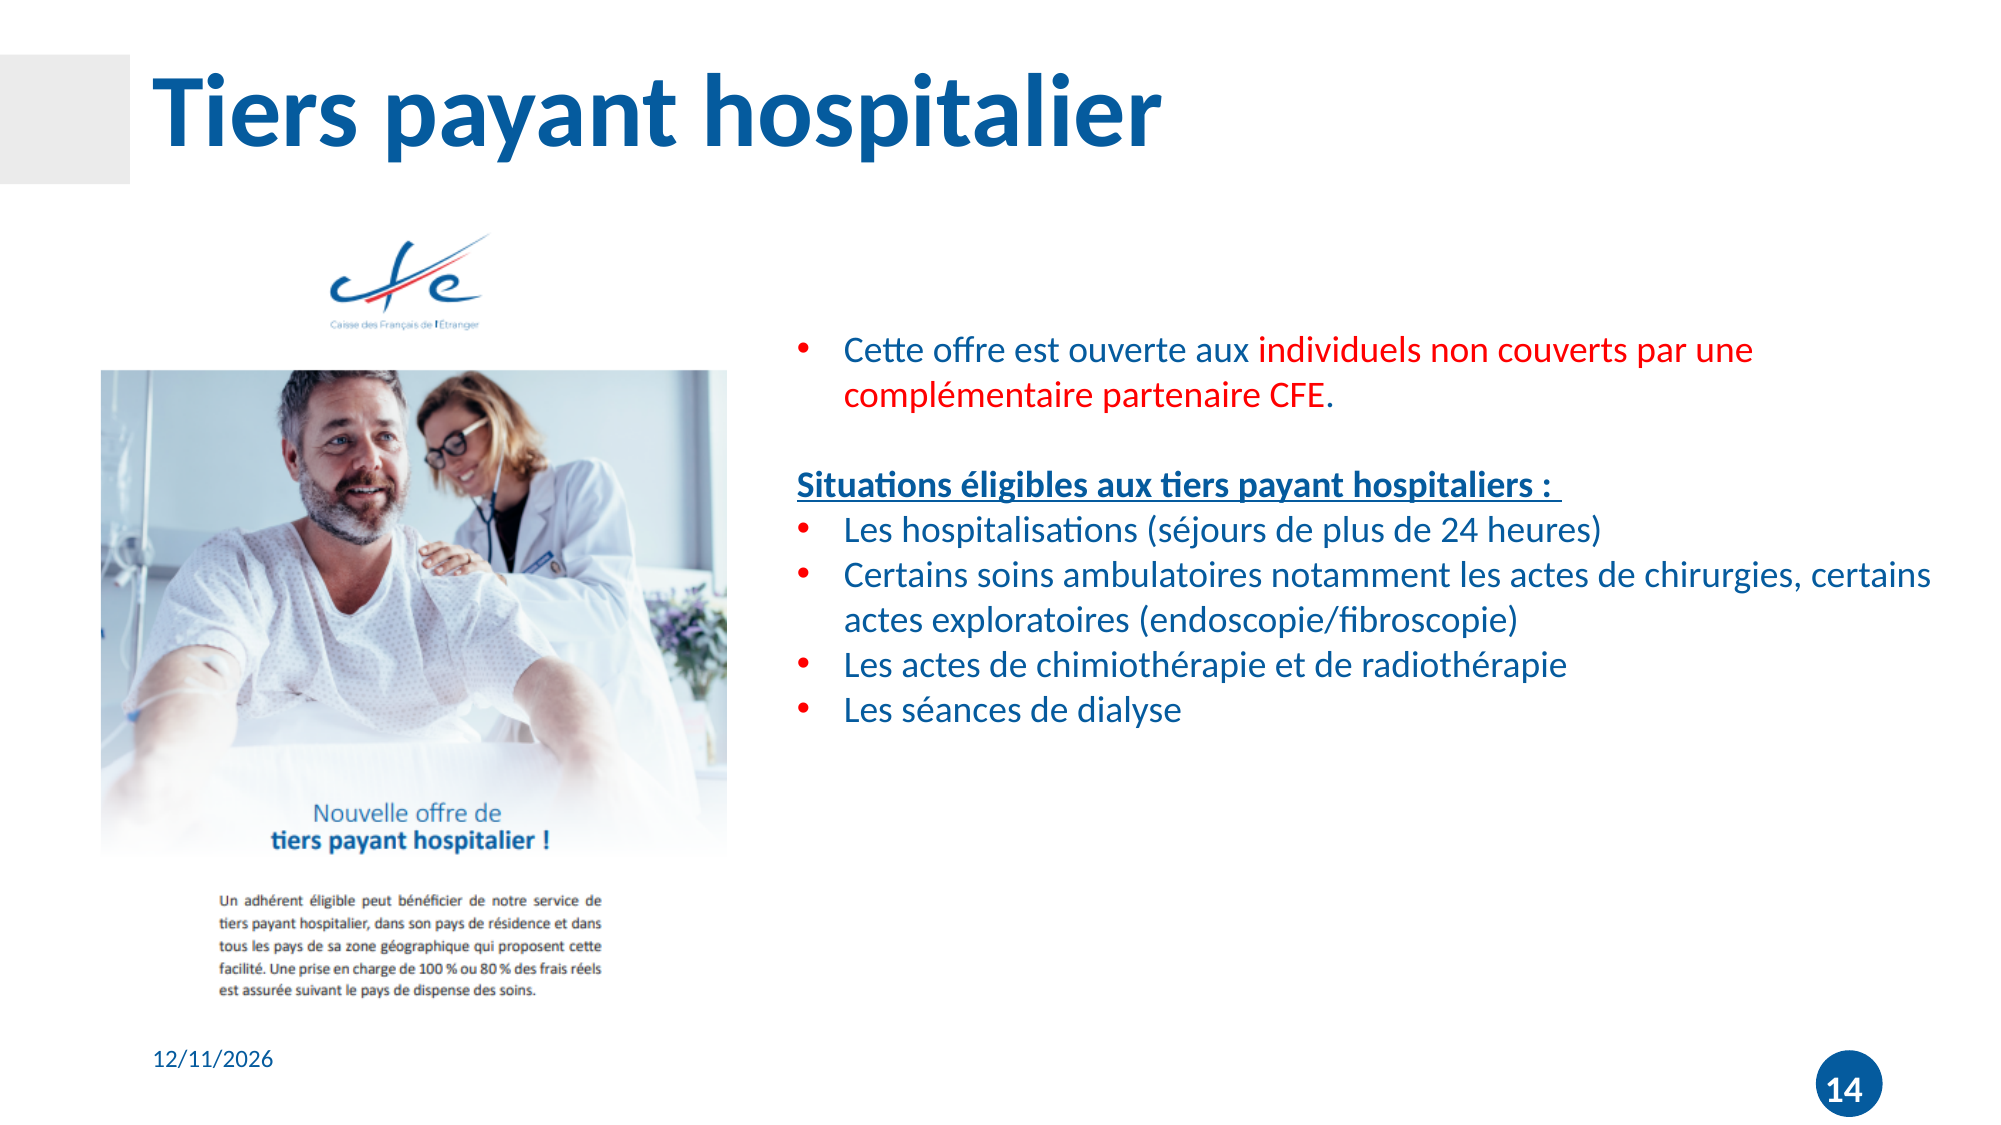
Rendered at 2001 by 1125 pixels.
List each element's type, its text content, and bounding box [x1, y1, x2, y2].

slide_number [137, 1028, 588, 1088]
text_box Cette offre est ouverte aux individuels non couverts par une complémentaire partenaire CFE. Situations éligibles aux tiers payant hospitaliers : Les hospitalisations (séjours de plus de 24 heures) Certains soins ambulatoires notamment les actes de chirurgies, certains actes exploratoires (endoscopie/fibroscopie) Les actes de chimiothérapie et de radiothérapie Les séances de dialyse [782, 272, 1956, 783]
title Tiers payant hospitalier [137, 37, 1862, 189]
picture [100, 207, 727, 1028]
text_box 14 [1806, 1057, 1883, 1118]
